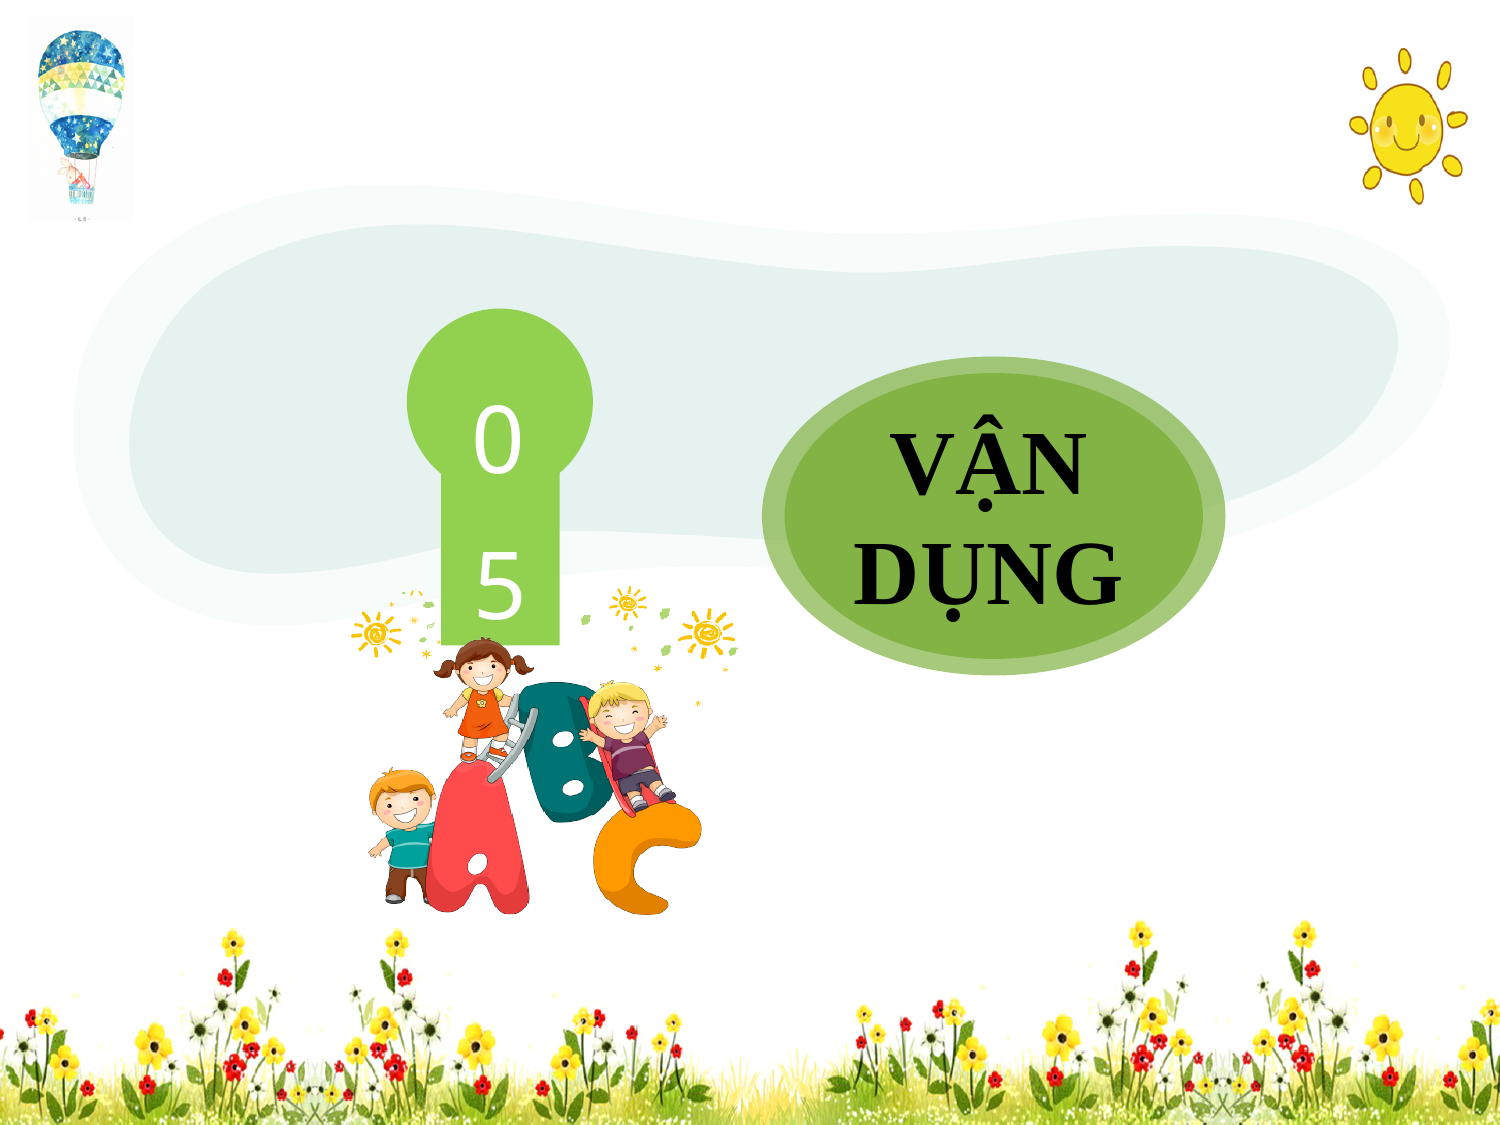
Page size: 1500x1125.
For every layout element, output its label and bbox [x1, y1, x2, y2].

text_box [761, 356, 1226, 676]
text_box [406, 308, 594, 585]
picture [0, 0, 1500, 1125]
